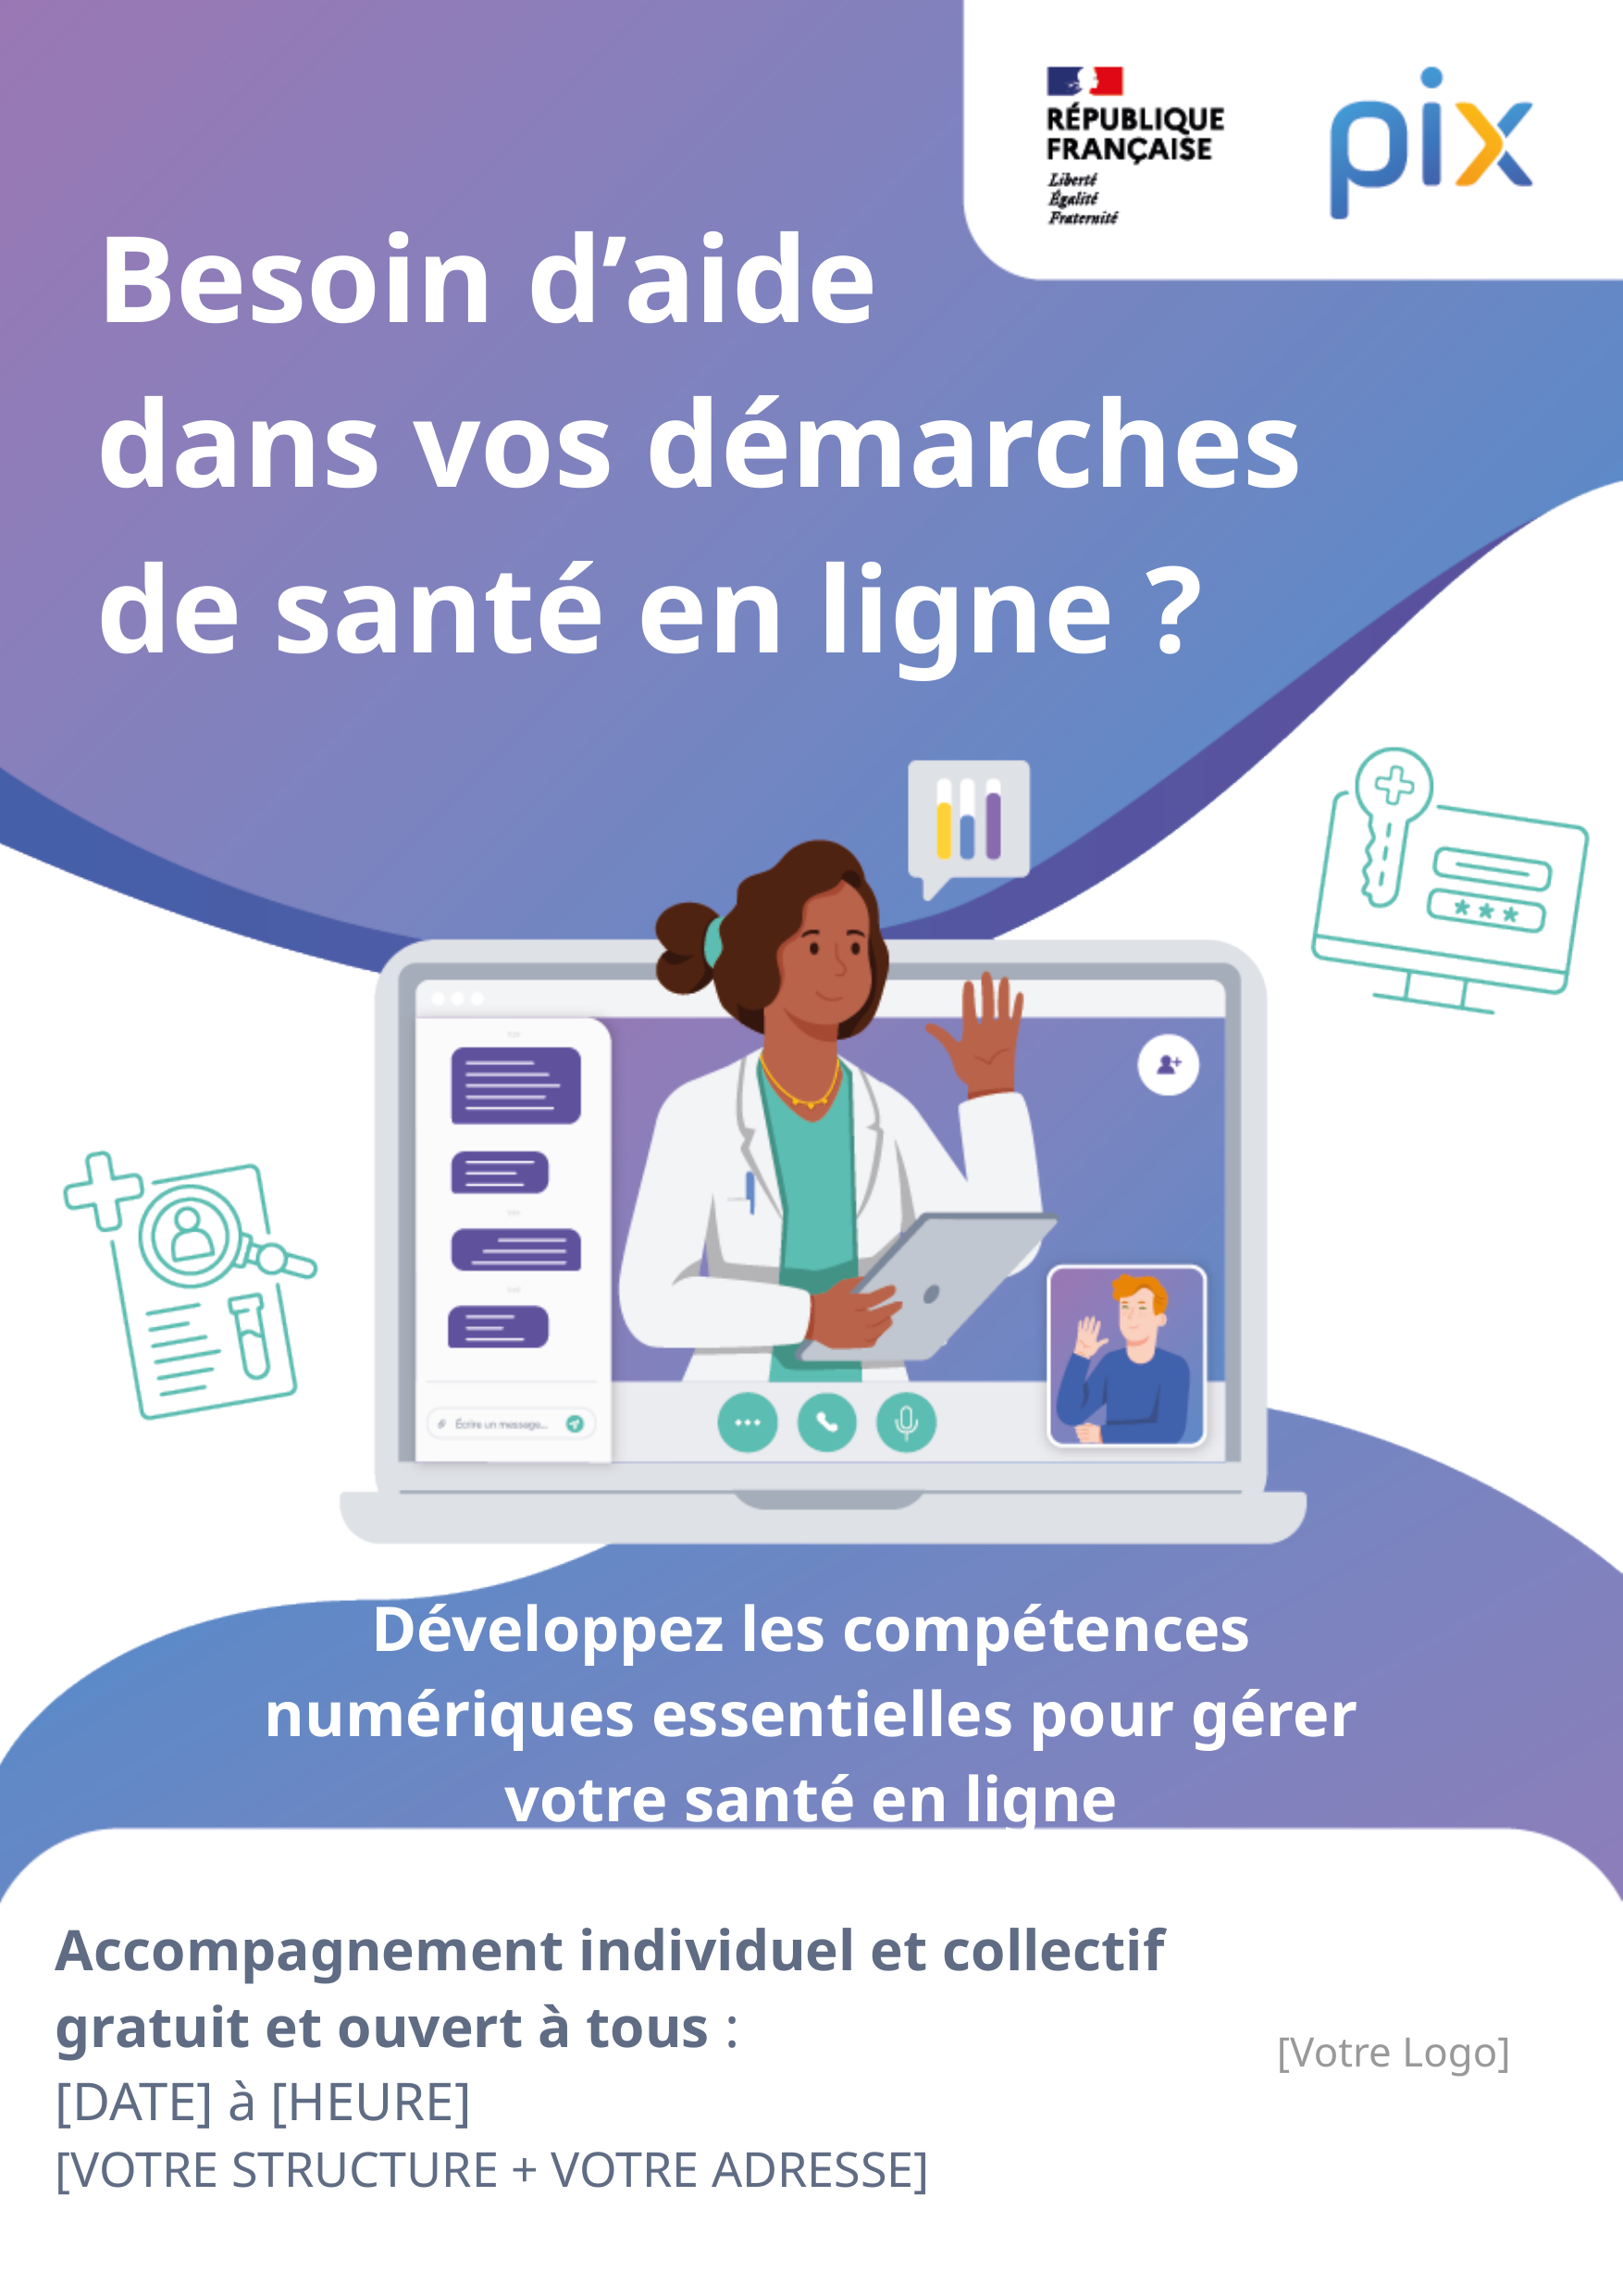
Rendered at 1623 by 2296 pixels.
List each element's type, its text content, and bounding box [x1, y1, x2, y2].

text_box Développez les compétences numériques essentielles pour gérer votre santé en ligne [166, 1615, 1457, 1798]
picture [0, 0, 1623, 2296]
text_box Accompagnement individuel et collectif gratuit et ouvert à tous : [DATE] à [HEURE] [VOTRE STRUCTURE + VOTRE ADRESSE] [41, 1868, 1211, 2234]
text_box Besoin d’aide dans vos démarches de santé en ligne ? [82, 158, 1374, 700]
text_box [Votre Logo] [1211, 1868, 1577, 2234]
